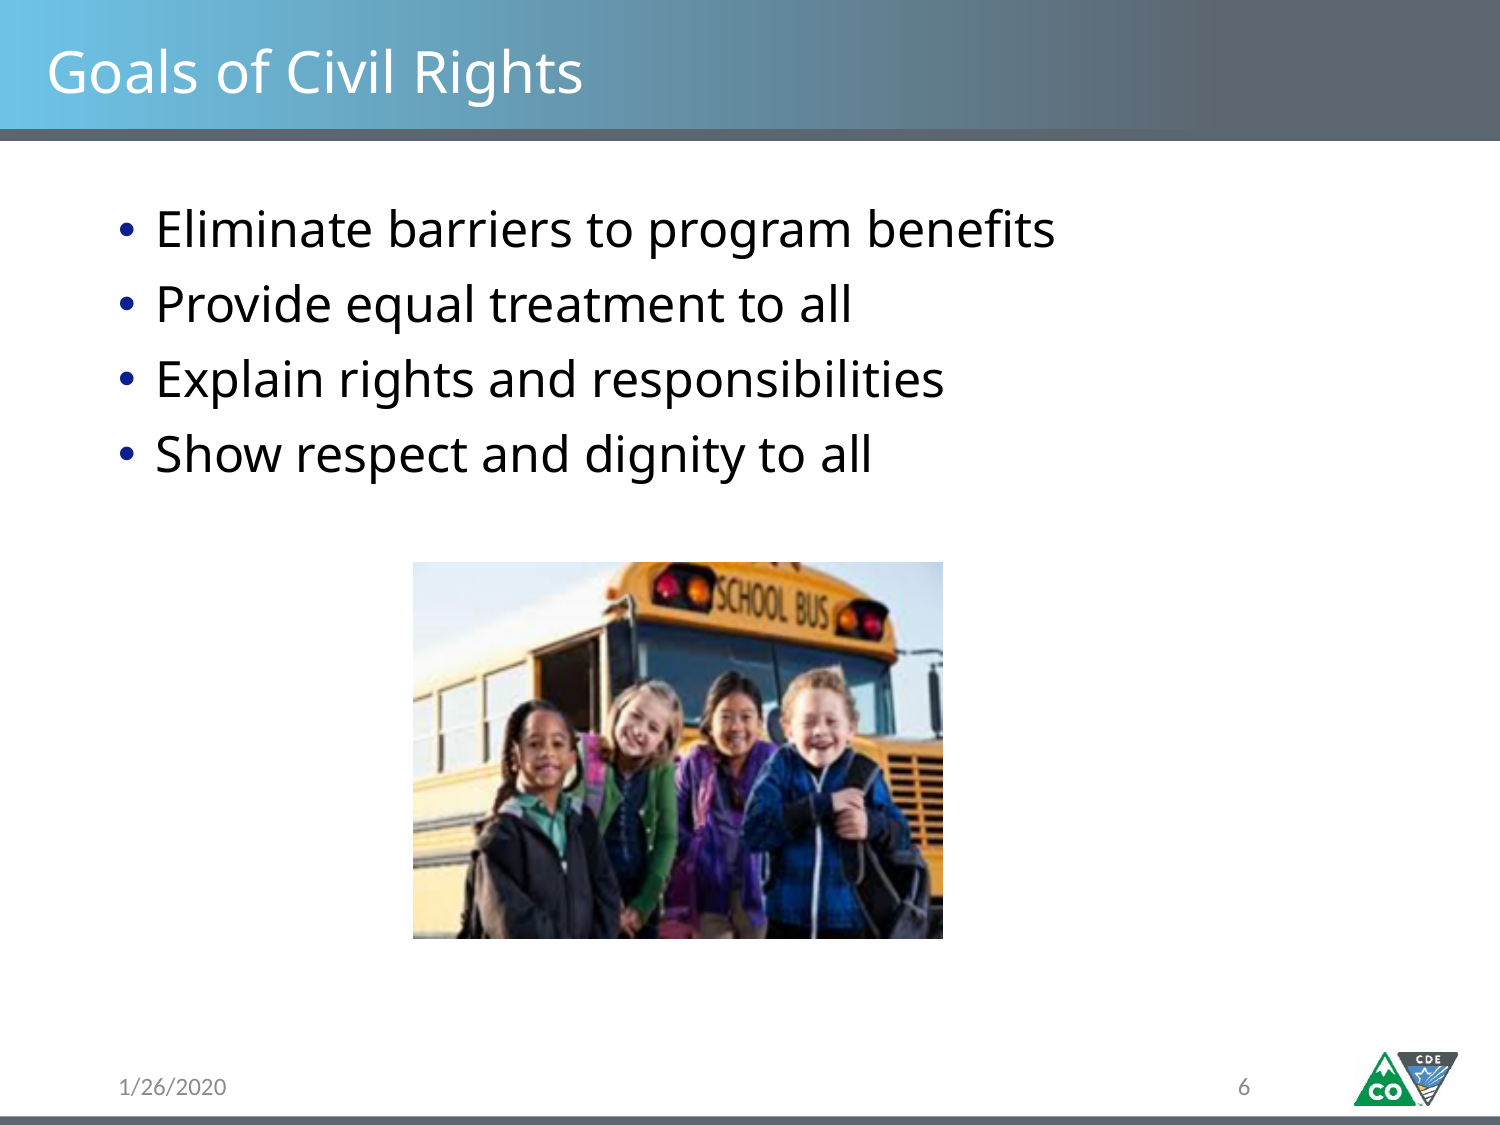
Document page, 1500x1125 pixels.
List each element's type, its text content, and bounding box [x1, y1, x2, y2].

list Eliminate barriers to program benefits Provide equal treatment to all Explain rights and responsibilities Show respect and dignity to all [103, 197, 1397, 1024]
title Goals of Civil Rights [31, 31, 1326, 117]
picture [413, 562, 943, 939]
picture [1354, 1052, 1458, 1106]
